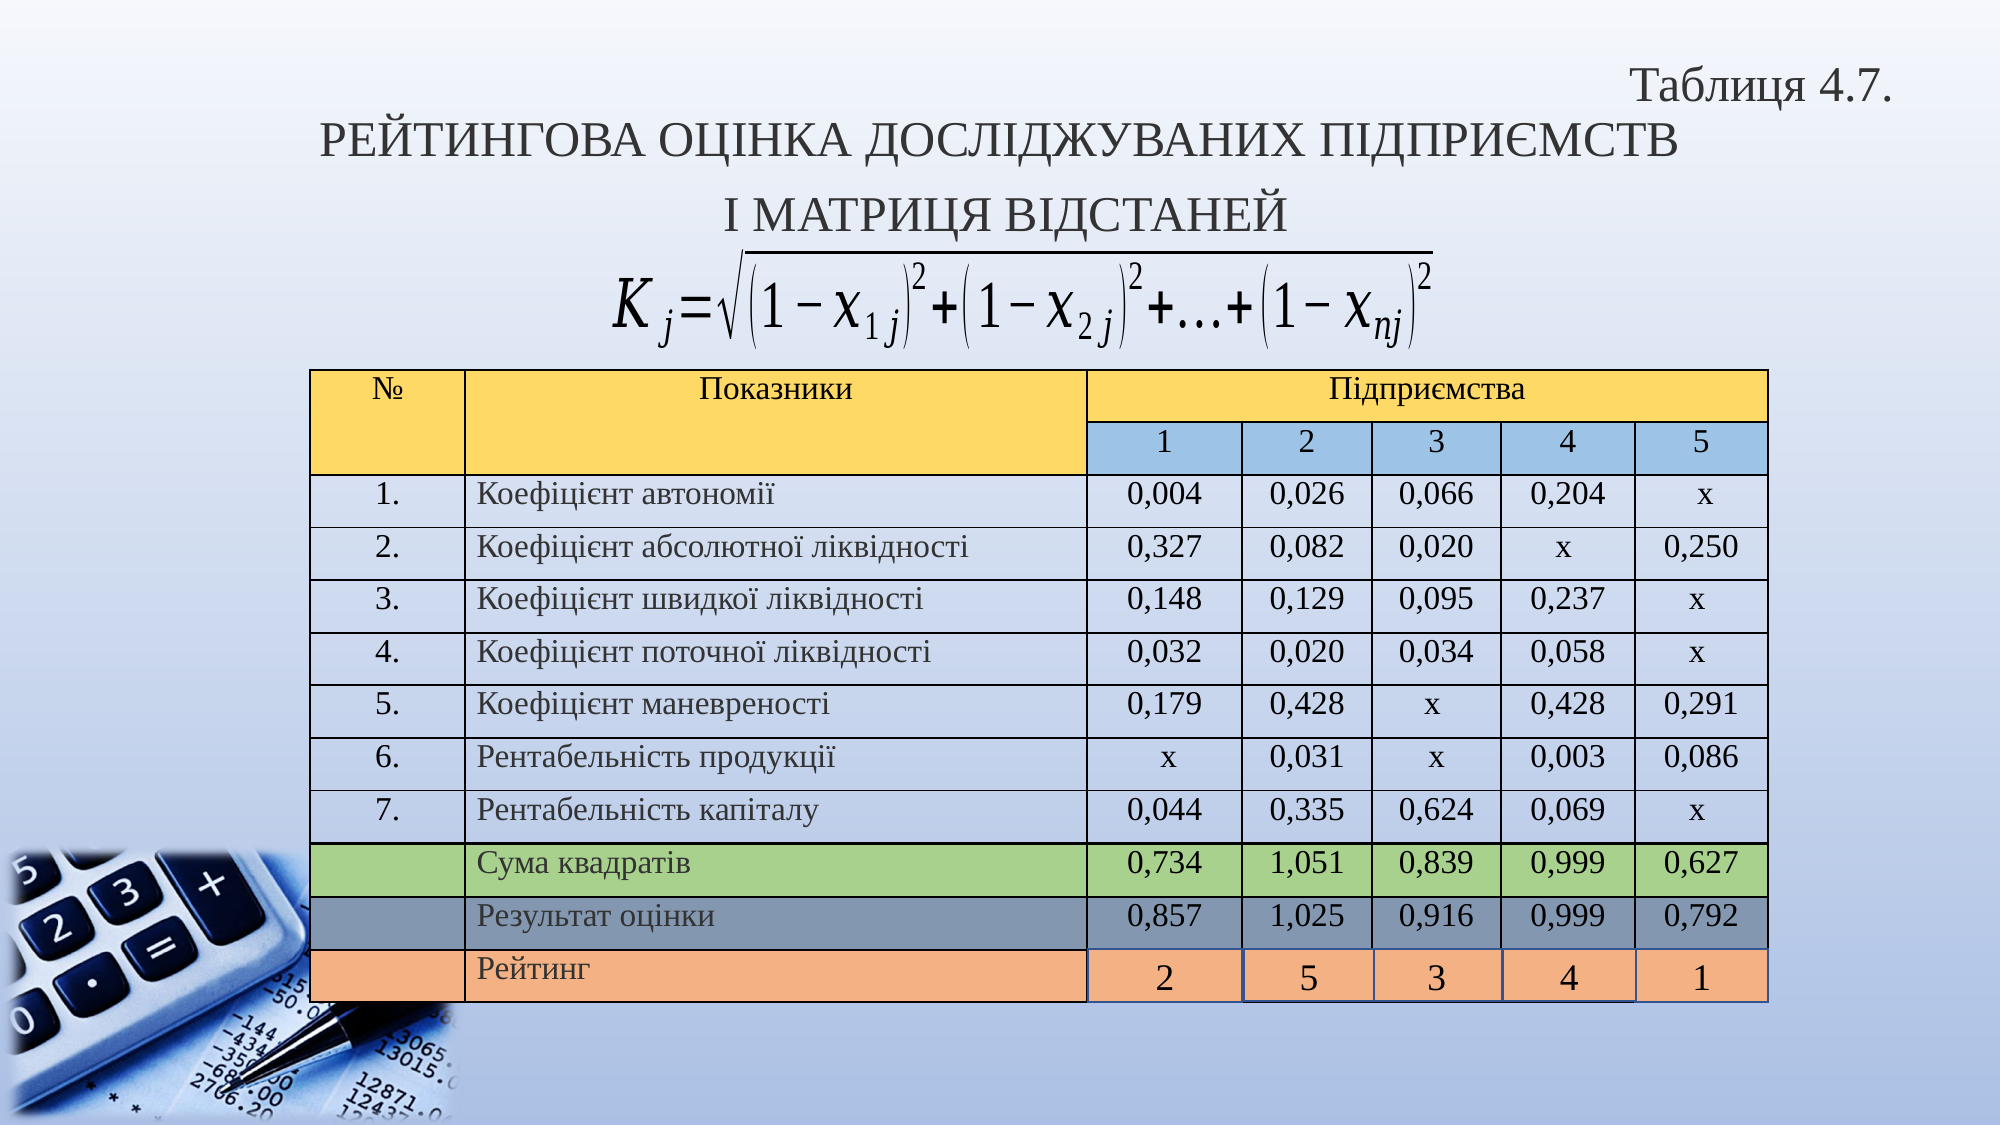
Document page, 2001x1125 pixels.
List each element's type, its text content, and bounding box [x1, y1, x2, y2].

table_header Рейтинг [466, 951, 1086, 1001]
table_cell 0,020 [1373, 528, 1500, 579]
table_header 0,839 [1373, 845, 1500, 896]
table_cell 0,044 [1088, 791, 1241, 842]
table_cell 0,204 [1502, 476, 1634, 527]
table_header 1,051 [1243, 845, 1371, 896]
table_cell 0,237 [1502, 581, 1634, 632]
table_cell Коефіцієнт швидкої ліквідності [466, 581, 1086, 632]
text_box 4 [1501, 948, 1637, 1002]
table_cell 0,291 [1636, 686, 1767, 737]
table_cell 0,058 [1502, 634, 1634, 684]
table_header 0,916 [1373, 898, 1500, 948]
table_header 0,999 [1502, 845, 1634, 896]
picture [0, 843, 464, 1125]
table_cell Коефіцієнт поточної ліквідності [466, 634, 1086, 684]
table_cell 3. [311, 581, 464, 632]
table_cell 0,327 [1088, 528, 1241, 579]
table_cell 0,335 [1243, 791, 1371, 842]
table_cell 0,624 [1373, 791, 1500, 842]
table_cell 0,095 [1373, 581, 1500, 632]
text_box Таблиця 4.7. [1614, 43, 1922, 119]
table_cell 0,428 [1502, 686, 1634, 737]
table_cell 0,179 [1088, 686, 1241, 737]
table_cell 0,082 [1243, 528, 1371, 579]
table_cell х [1636, 476, 1767, 527]
table_cell 0,250 [1636, 528, 1767, 579]
table_cell 0,069 [1502, 791, 1634, 842]
table_cell 5 [1636, 423, 1767, 474]
table_cell 0,086 [1636, 739, 1767, 790]
table_cell 1. [311, 476, 464, 527]
text_box 1 [1634, 948, 1769, 1003]
table_header № [311, 371, 464, 474]
table_cell Коефіцієнт маневреності [466, 686, 1086, 737]
table_cell 0,034 [1373, 634, 1500, 684]
table_cell 2 [1243, 423, 1371, 474]
table_cell 0,148 [1088, 581, 1241, 632]
table_cell 4. [311, 634, 464, 684]
table_cell х [1636, 581, 1767, 632]
table_cell х [1088, 739, 1241, 790]
table_cell х [1373, 686, 1500, 737]
table_header Показники [466, 371, 1086, 474]
table_cell 0,003 [1502, 739, 1634, 790]
table_cell 0,129 [1243, 581, 1371, 632]
table_cell 3 [1373, 423, 1500, 474]
table_cell 0,004 [1088, 476, 1241, 527]
table_cell 0,031 [1243, 739, 1371, 790]
table_cell Рентабельність капіталу [466, 791, 1086, 842]
text_box РЕЙТИНГОВА ОЦІНКА ДОСЛІДЖУВАНИХ ПІДПРИЄМСТВ І МАТРИЦЯ ВІДСТАНЕЙ [304, 98, 1696, 250]
table_header Результат оцінки [466, 898, 1086, 949]
table_header 0,792 [1636, 898, 1767, 948]
table_cell Рентабельність продукції [466, 739, 1086, 790]
table_cell 0,032 [1088, 634, 1241, 684]
text_box 5 [1243, 948, 1375, 1002]
text_box 2 [1087, 948, 1243, 1003]
table_cell 5. [311, 686, 464, 737]
table_header 0,734 [1088, 845, 1241, 896]
table_cell Коефіцієнт абсолютної ліквідності [466, 528, 1086, 579]
table_cell 2. [311, 528, 464, 579]
table_cell 0,066 [1373, 476, 1500, 527]
table_cell х [1636, 791, 1767, 842]
table_cell 0,428 [1243, 686, 1371, 737]
table_header Сума квадратів [466, 845, 1086, 896]
table_header 1,025 [1243, 898, 1371, 948]
text_box 3 [1375, 948, 1501, 1002]
table_header 0,857 [1088, 898, 1241, 948]
table_cell 1 [1088, 423, 1241, 474]
table_cell х [1373, 739, 1500, 790]
table_cell 6. [311, 739, 464, 790]
table_header Підприємства [1088, 371, 1767, 421]
table_cell х [1636, 634, 1767, 684]
table_header 0,627 [1636, 845, 1767, 896]
table_cell 0,020 [1243, 634, 1371, 684]
table_cell 0,026 [1243, 476, 1371, 527]
table_header 0,999 [1502, 898, 1634, 948]
table_cell 7. [311, 791, 464, 842]
table_cell Коефіцієнт автономії [466, 476, 1086, 527]
table_cell х [1502, 528, 1634, 579]
table_cell 4 [1502, 423, 1634, 474]
